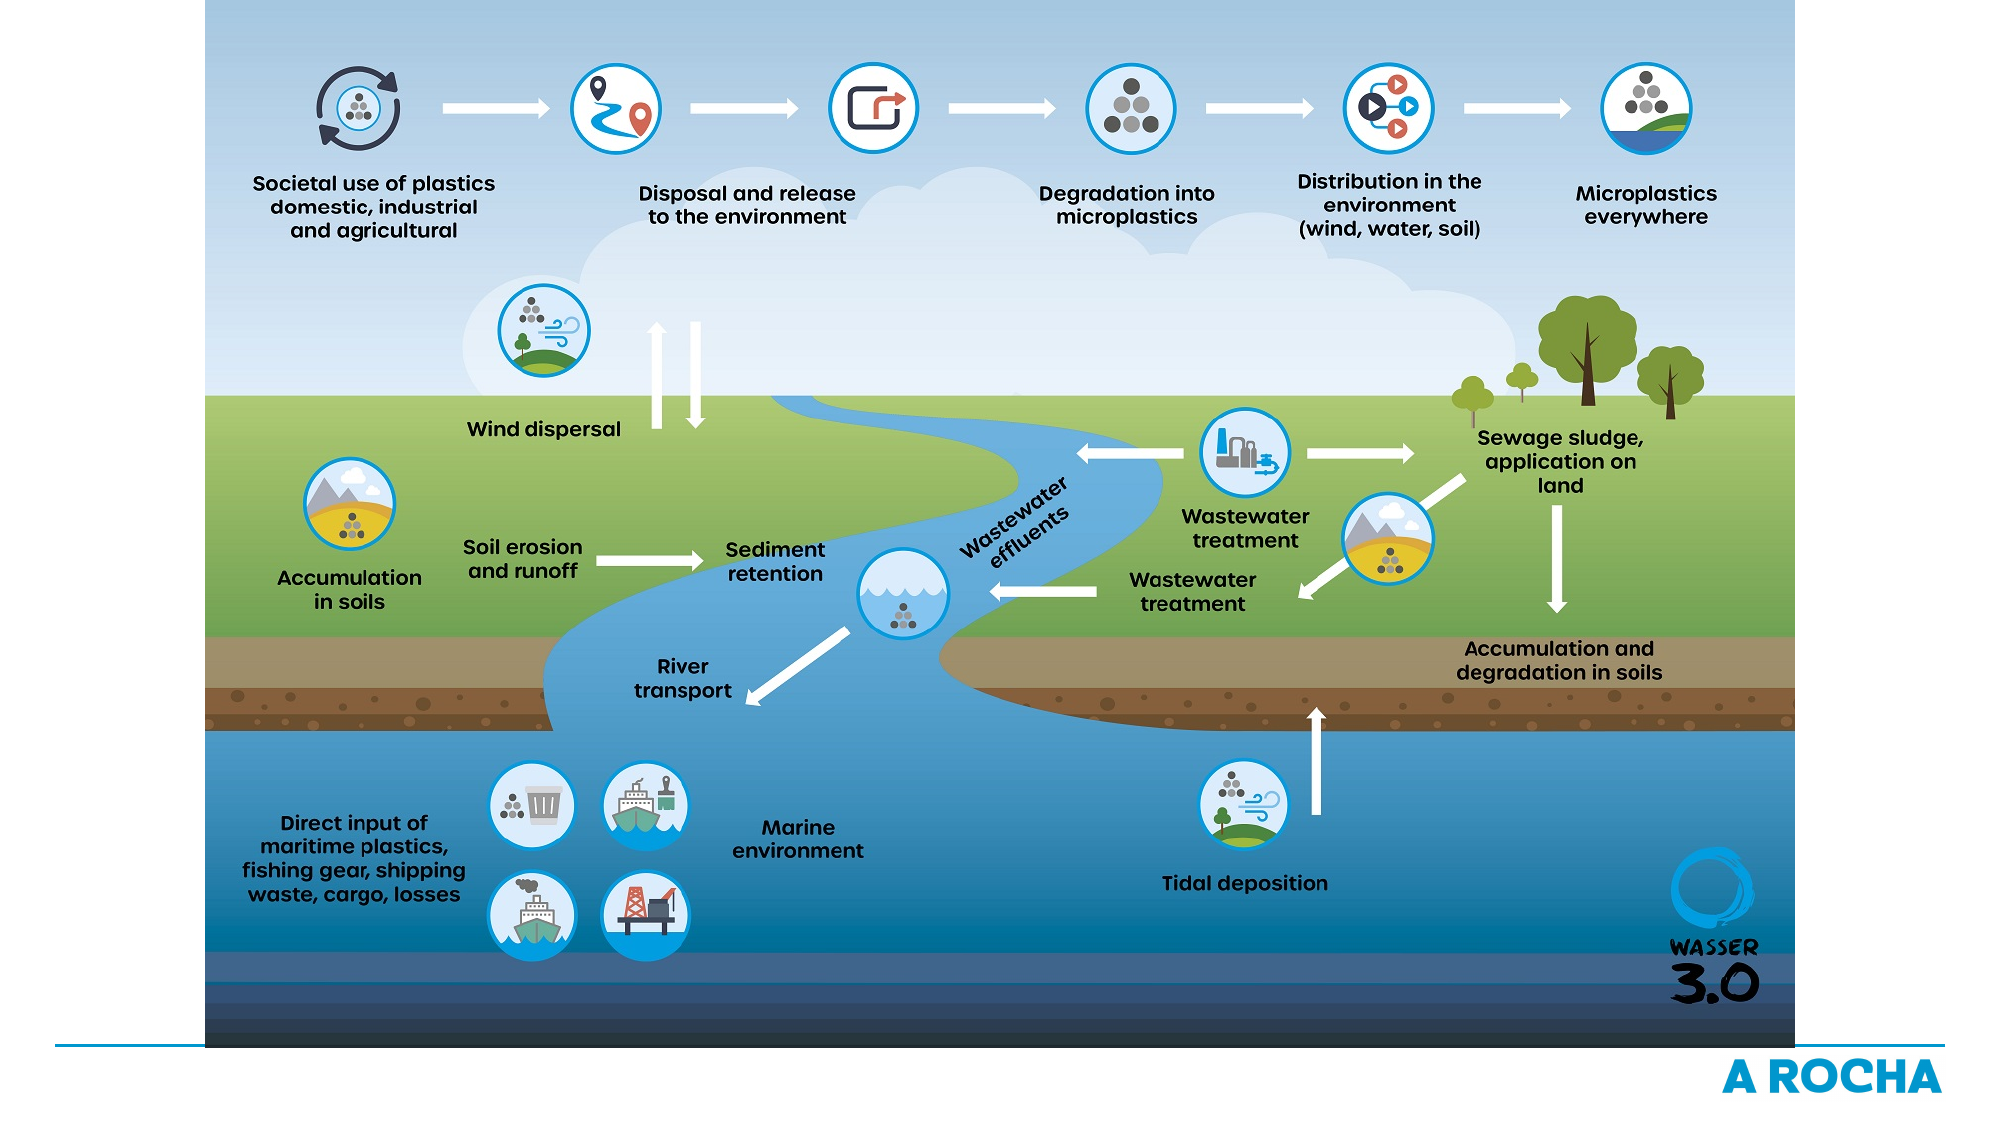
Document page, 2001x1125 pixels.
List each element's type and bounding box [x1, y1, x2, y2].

picture [204, 939, 1796, 1048]
picture [604, 873, 688, 935]
picture [490, 873, 574, 943]
picture [1720, 1055, 1946, 1102]
picture [1679, 860, 1741, 913]
picture [204, 0, 1796, 919]
